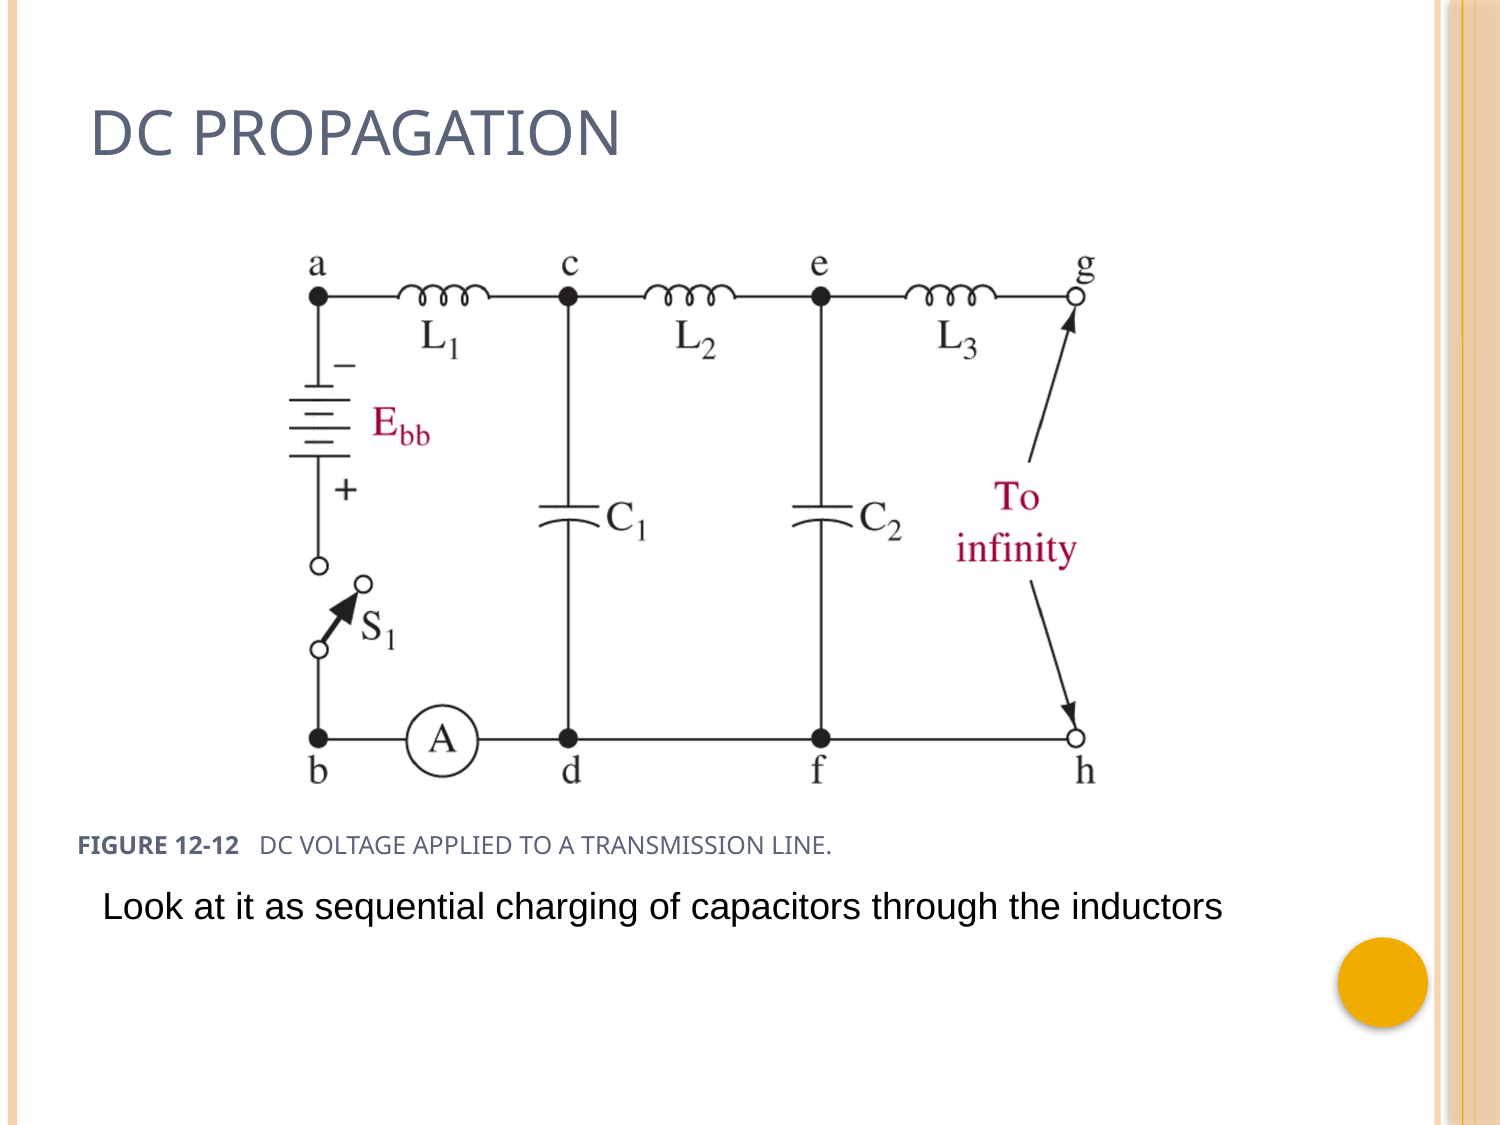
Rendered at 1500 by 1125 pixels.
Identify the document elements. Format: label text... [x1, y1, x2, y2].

text_box Figure 12-12 DC voltage applied to a transmission line. [62, 812, 1425, 867]
text_box Look at it as sequential charging of capacitors through the inductors [87, 874, 1375, 935]
title DC Propagation [75, 45, 1300, 175]
picture [274, 224, 1110, 807]
